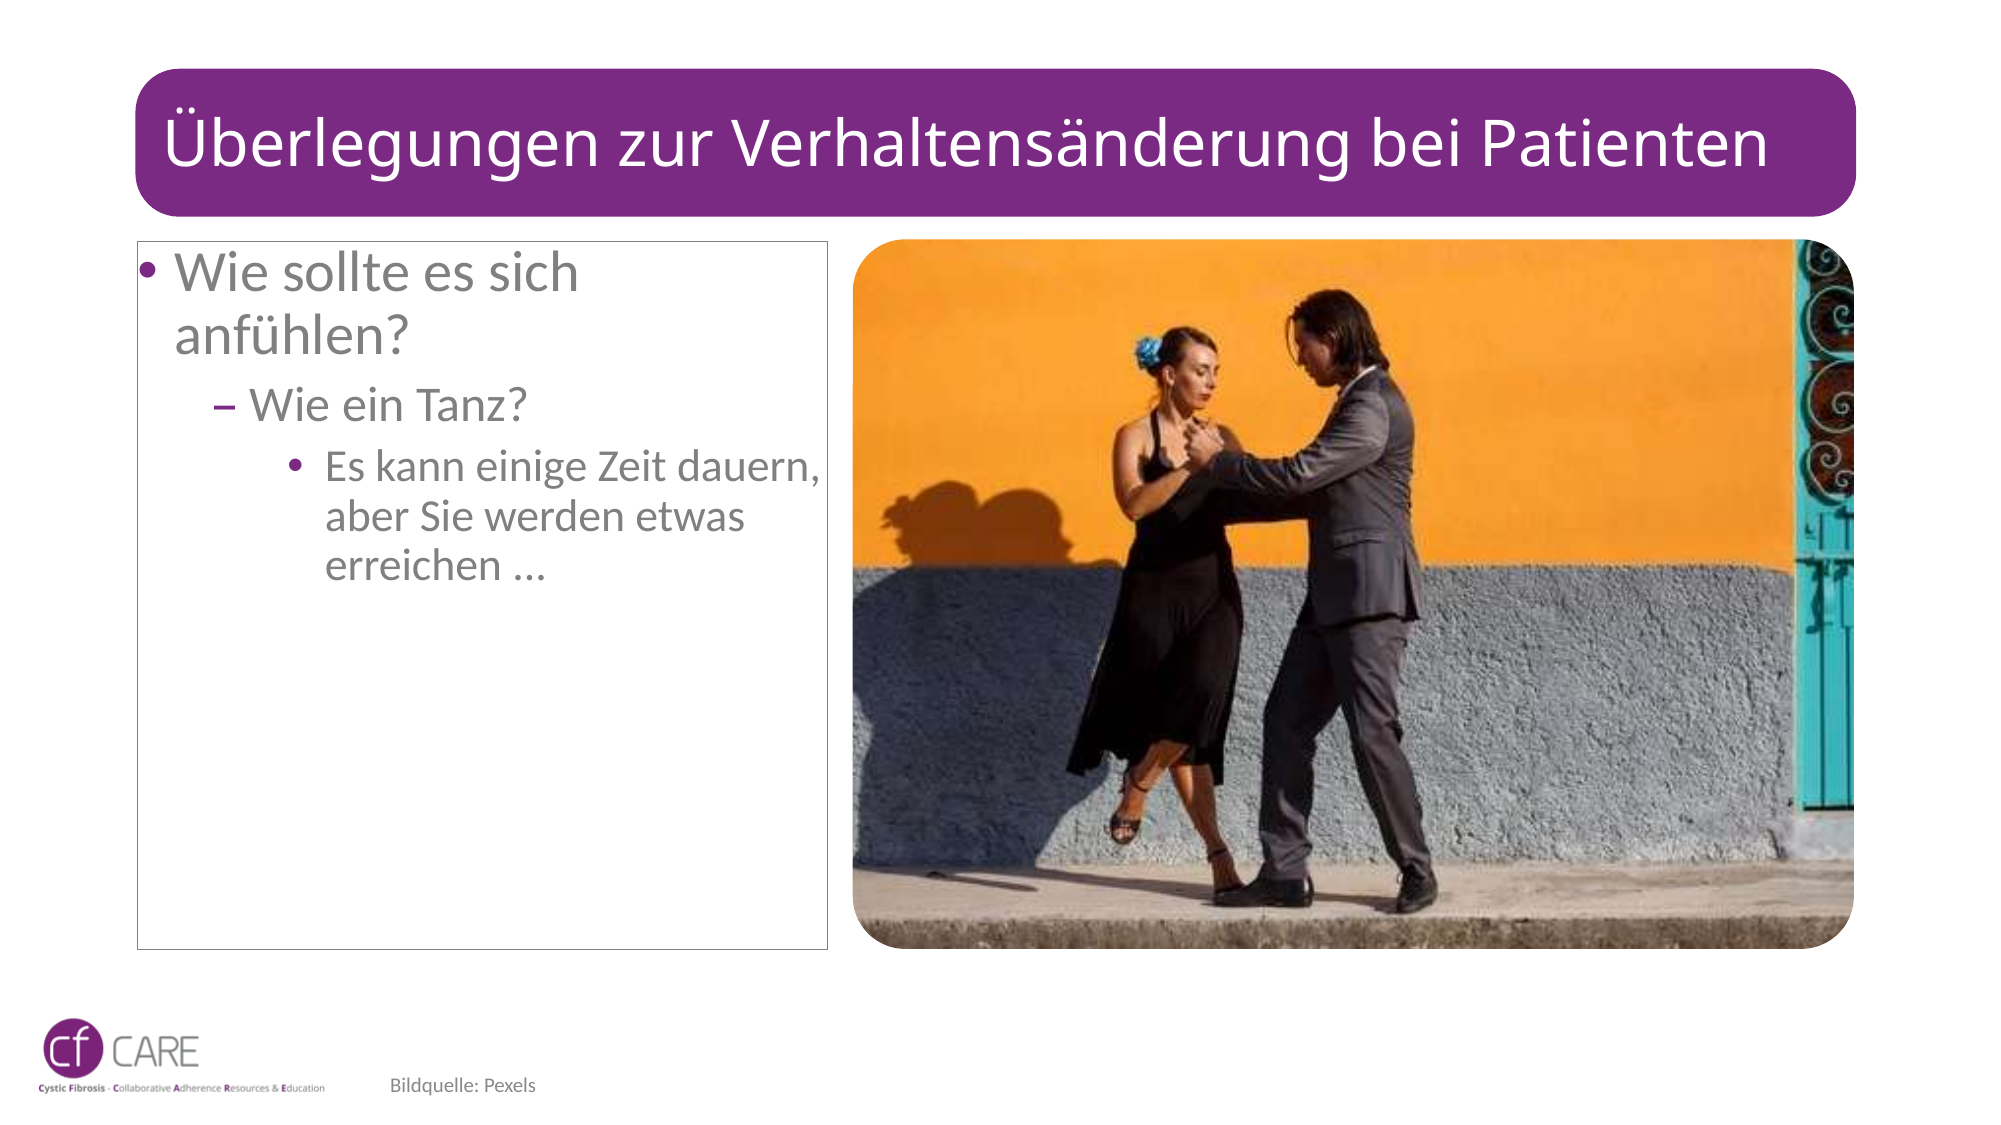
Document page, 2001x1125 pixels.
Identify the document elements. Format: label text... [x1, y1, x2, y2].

picture [33, 1013, 332, 1100]
picture [852, 239, 1854, 949]
title Überlegungen zur Verhaltensänderung bei Patienten [162, 93, 1840, 203]
list Bildquelle: Pexels [390, 968, 1863, 1097]
list Wie sollte es sich anfühlen? Wie ein Tanz? Es kann einige Zeit dauern, aber Sie werden etwas erreichen ... [137, 241, 828, 950]
